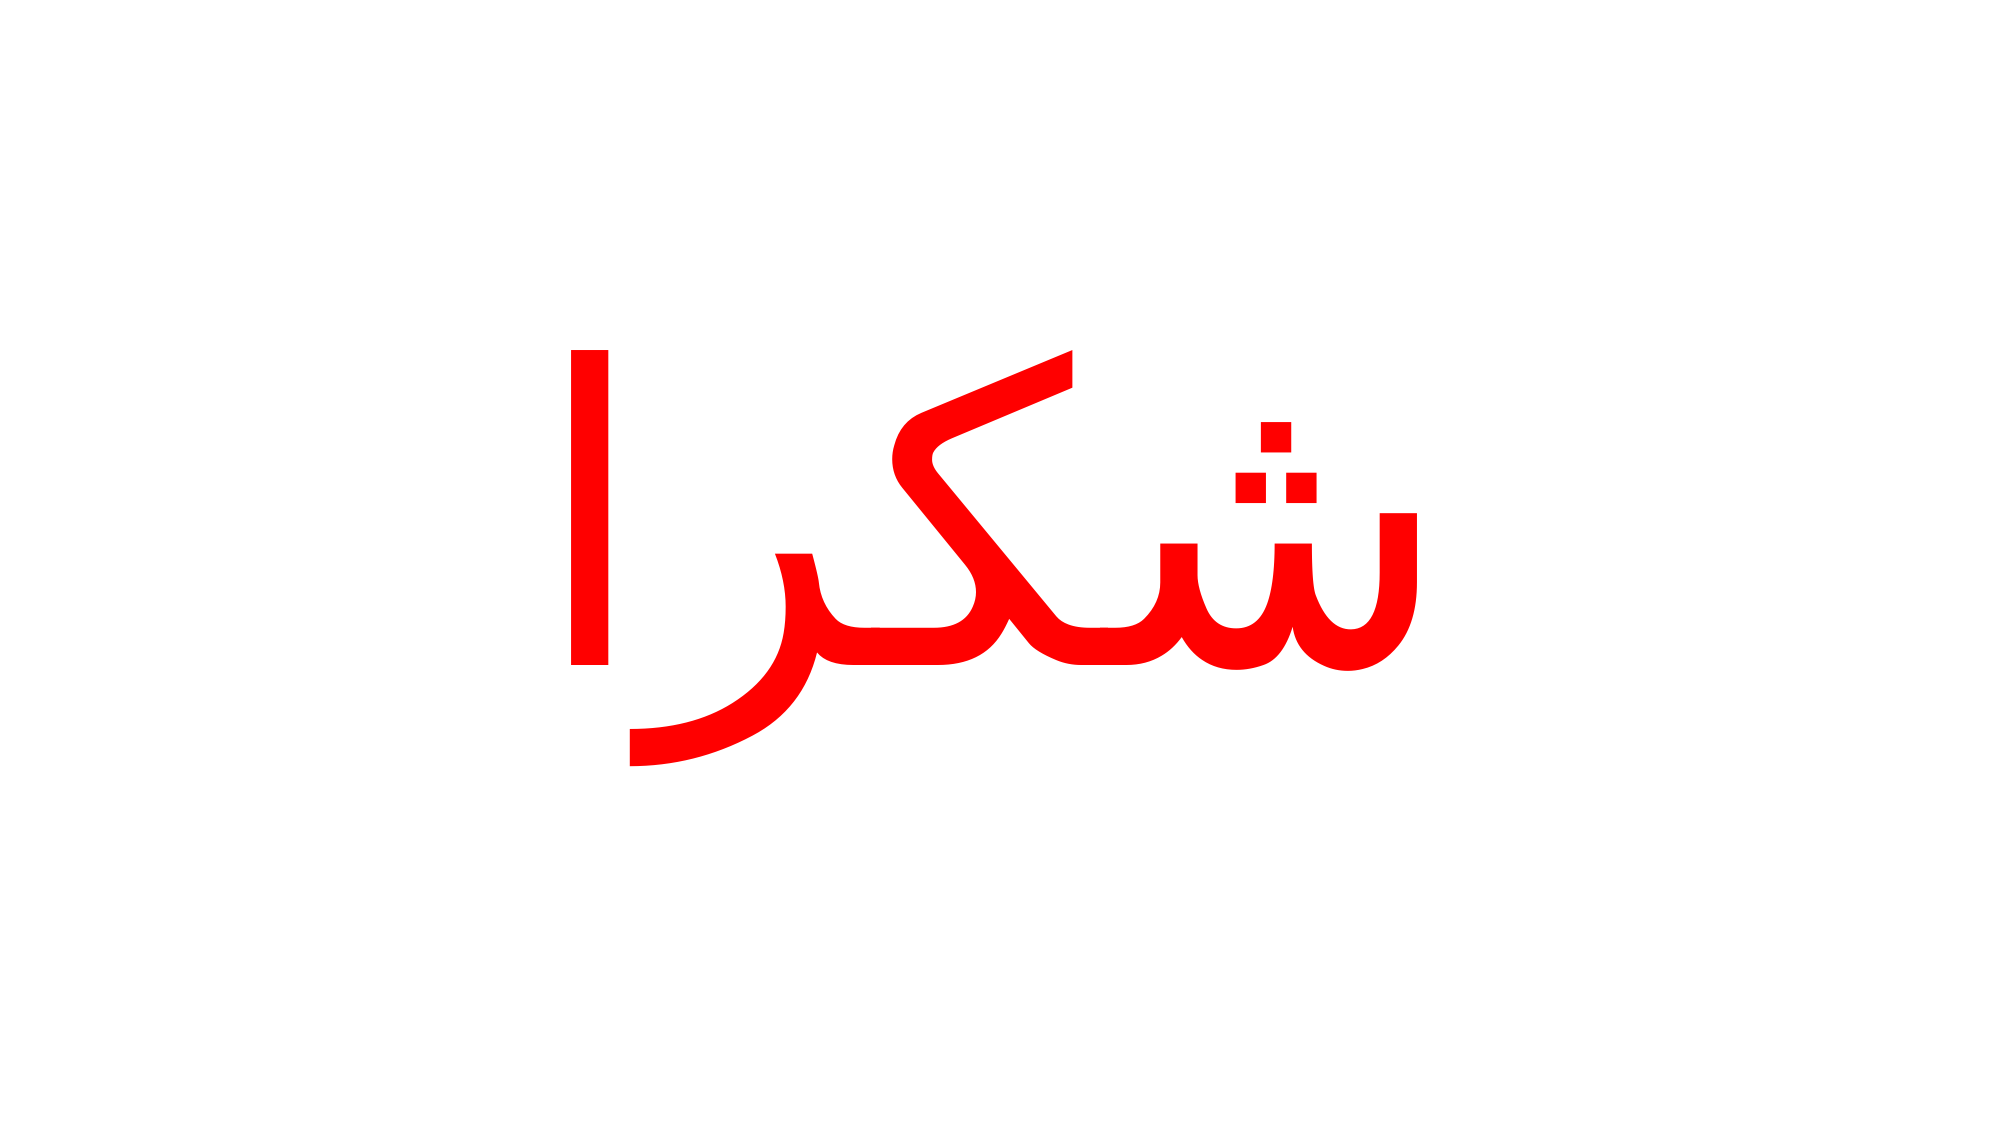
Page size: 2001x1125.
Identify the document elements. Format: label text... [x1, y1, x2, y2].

list شكرا [137, 299, 1863, 1014]
